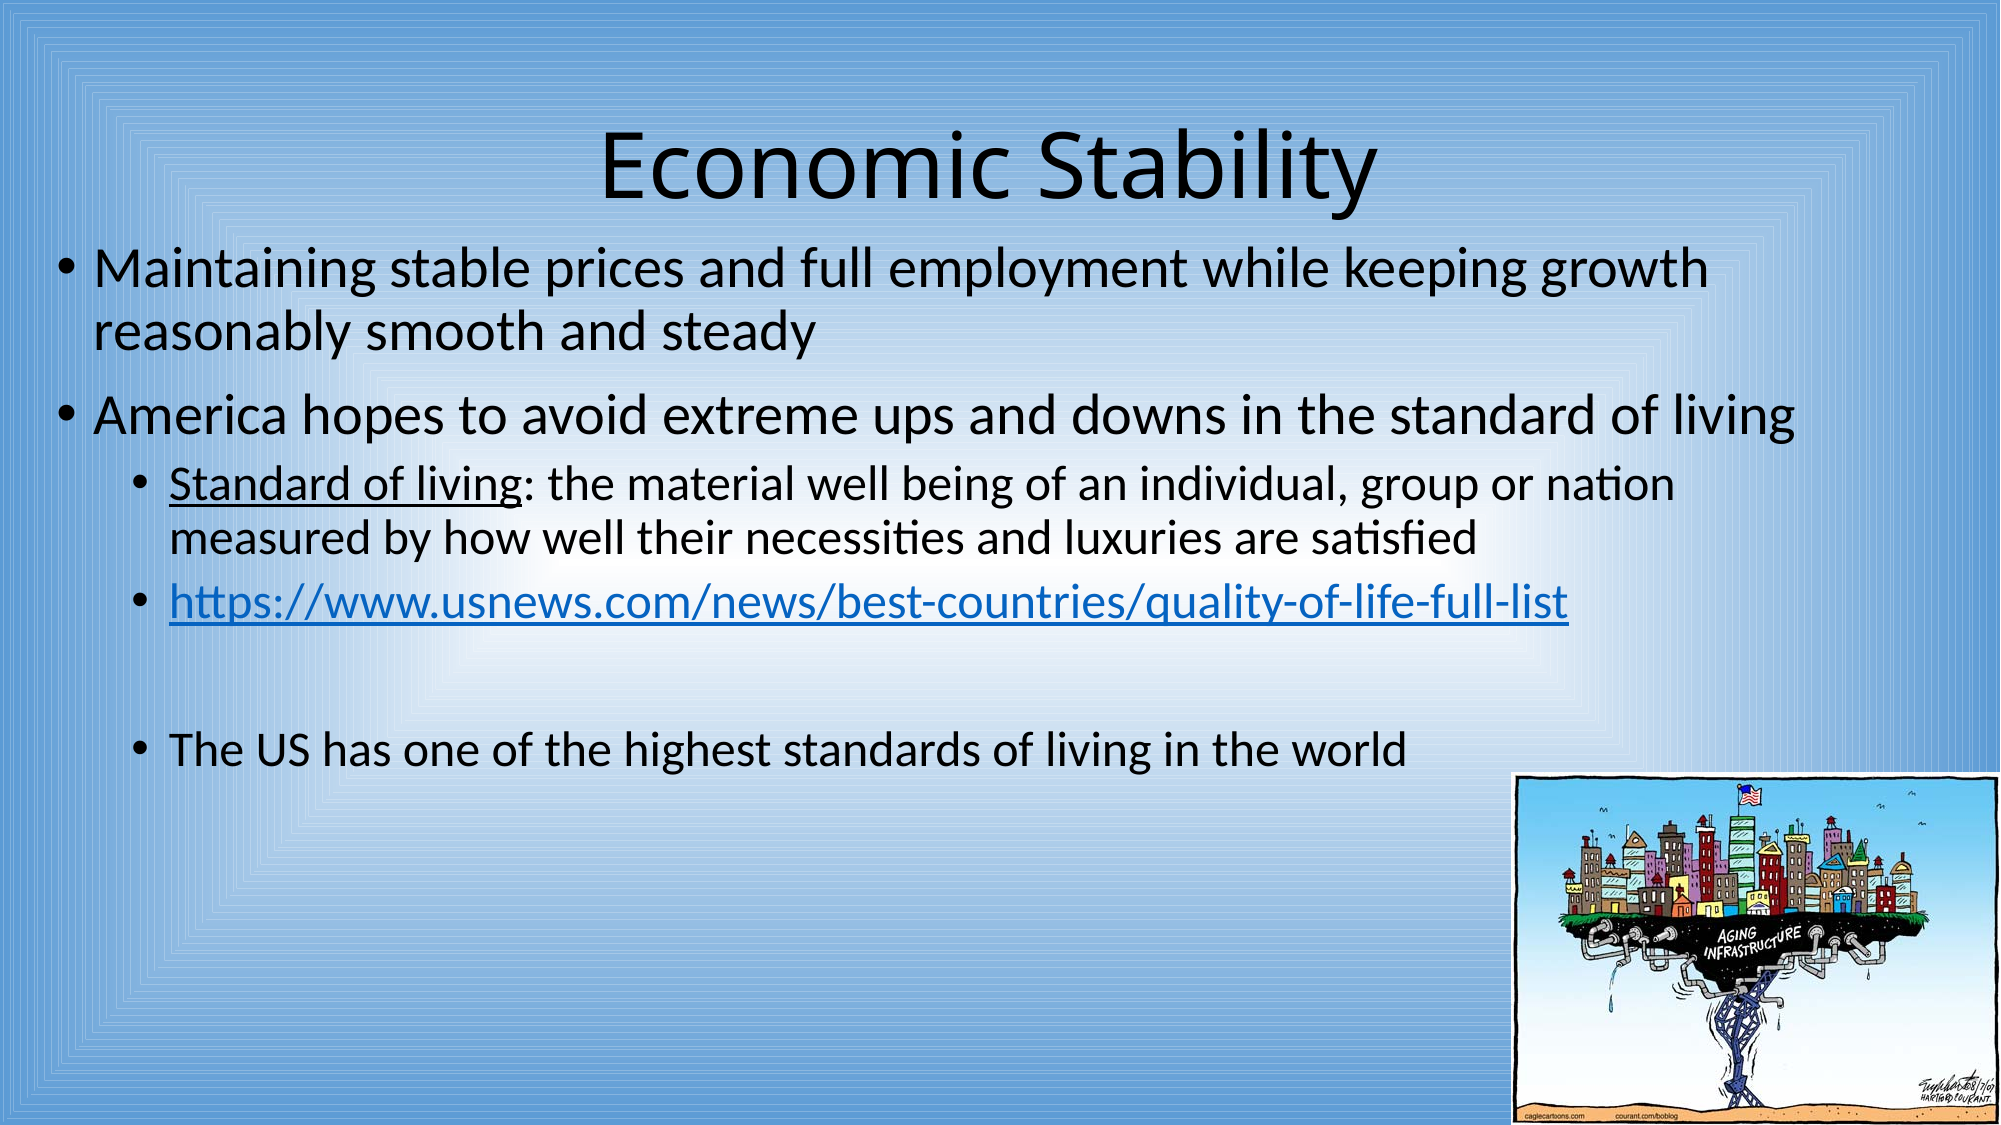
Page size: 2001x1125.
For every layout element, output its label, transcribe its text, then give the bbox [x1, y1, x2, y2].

title Economic Stability [137, 59, 1863, 229]
picture [1511, 771, 2000, 1125]
list Maintaining stable prices and full employment while keeping growth reasonably smooth and steady America hopes to avoid extreme ups and downs in the standard of living Standard of living: the material well being of an individual, group or nation measured by how well their necessities and luxuries are satisfied https://www.usnews.com/news/best-countries/quality-of-life-full-list The US has one of the highest standards of living in the world [41, 229, 1863, 1014]
